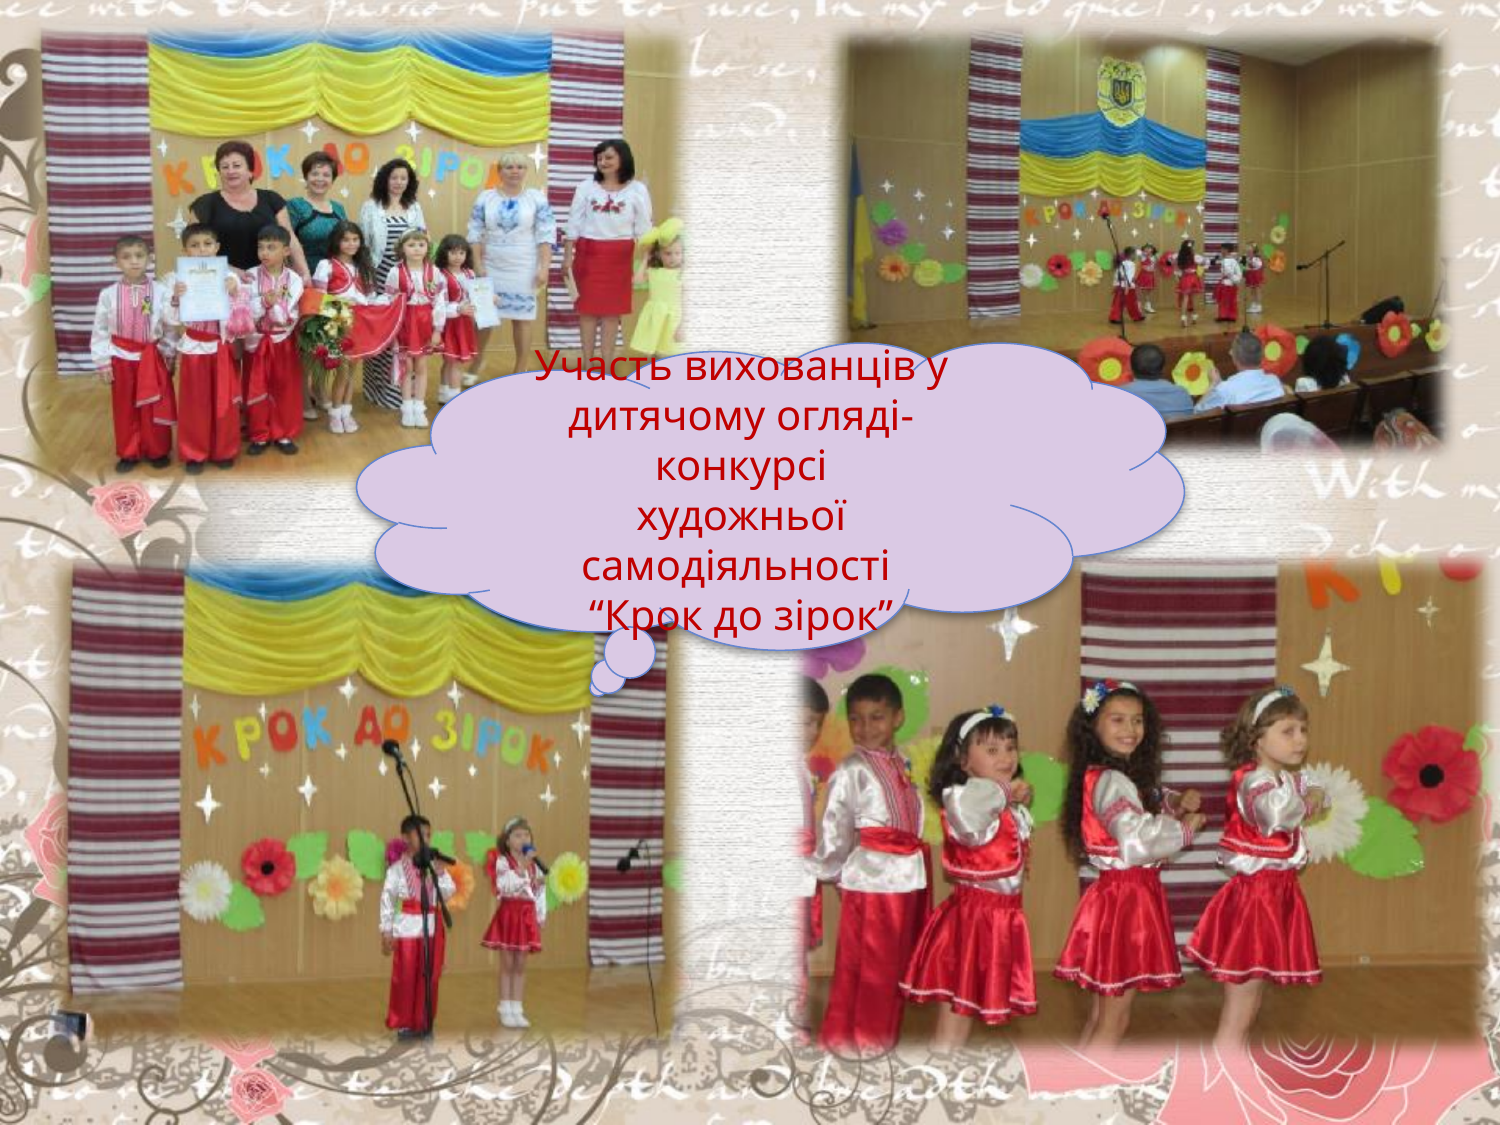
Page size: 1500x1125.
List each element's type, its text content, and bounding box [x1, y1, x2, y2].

text_box Участь вихованців у дитячому огляді-конкурсі художньої самодіяльності “Крок до зірок” [363, 350, 1185, 651]
picture [0, 0, 1500, 1125]
